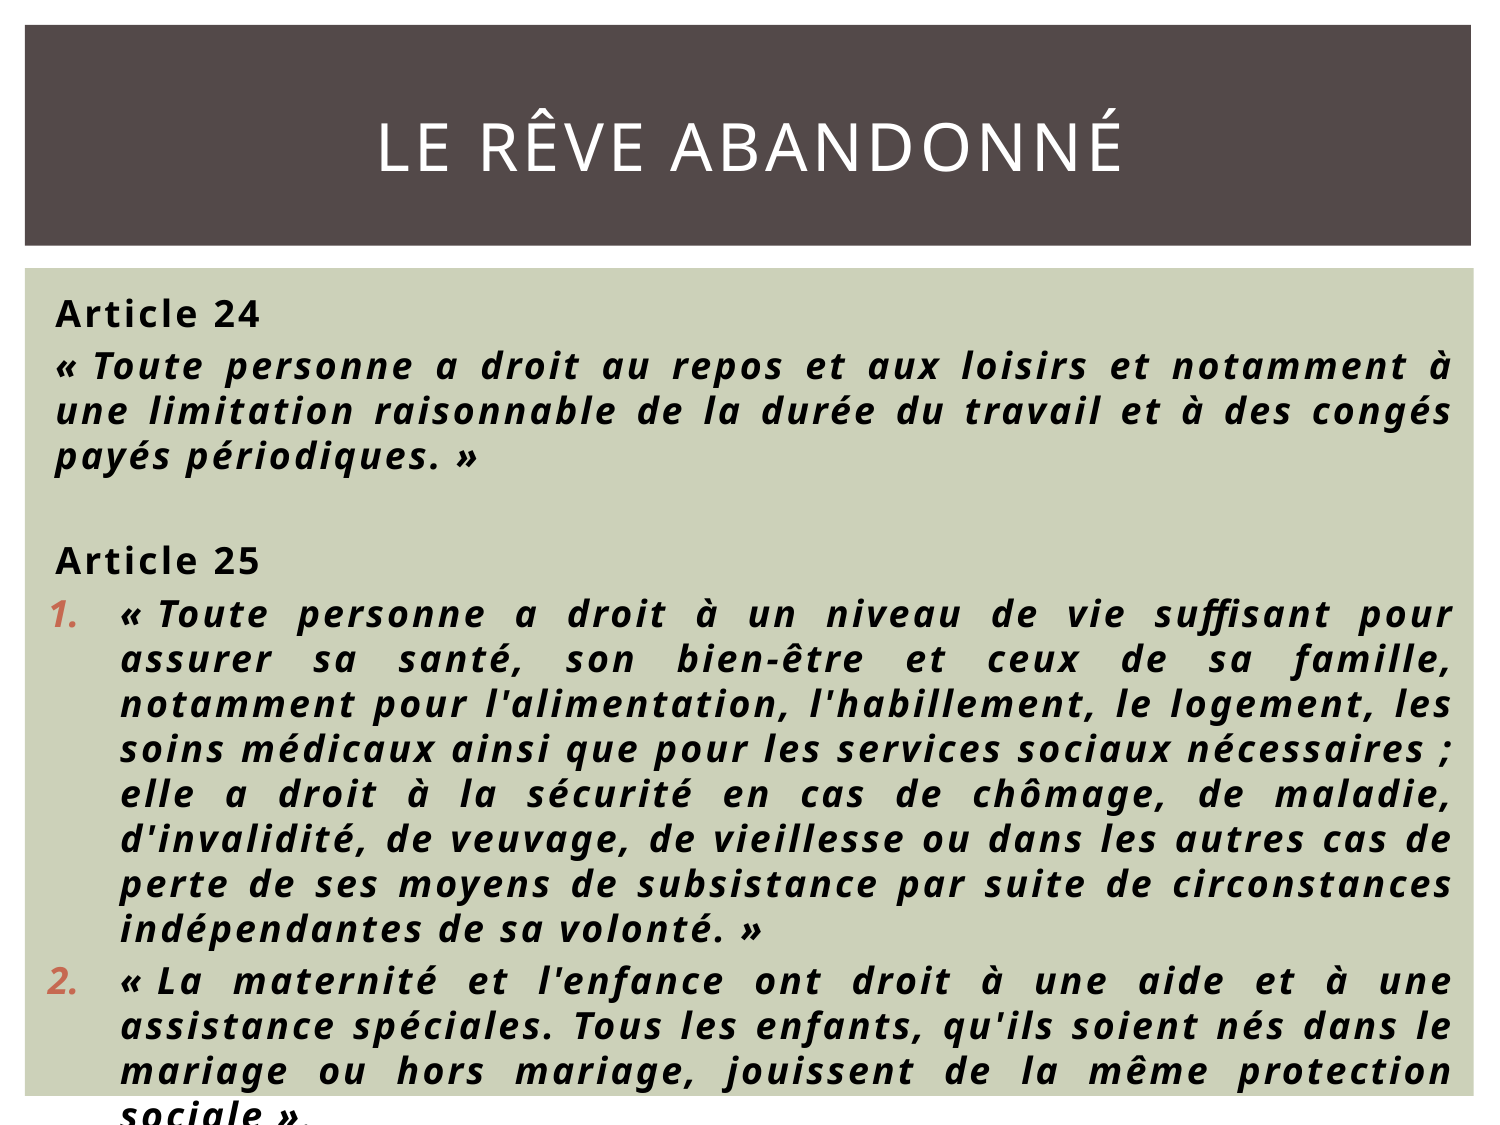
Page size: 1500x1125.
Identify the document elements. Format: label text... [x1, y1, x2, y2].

title Le rêve abandonné [62, 58, 1438, 232]
list Article 24 « Toute personne a droit au repos et aux loisirs et notamment à une limitation raisonnable de la durée du travail et à des congés payés périodiques. » Article 25 « Toute personne a droit à un niveau de vie suffisant pour assurer sa santé, son bien-être et ceux de sa famille, notamment pour l'alimentation, l'habillement, le logement, les soins médicaux ainsi que pour les services sociaux nécessaires ; elle a droit à la sécurité en cas de chômage, de maladie, d'invalidité, de veuvage, de vieillesse ou dans les autres cas de perte de ses moyens de subsistance par suite de circonstances indépendantes de sa volonté. » « La maternité et l'enfance ont droit à une aide et à une assistance spéciales. Tous les enfants, qu'ils soient nés dans le mariage ou hors mariage, jouissent de la même protection sociale ». [32, 281, 1472, 1091]
